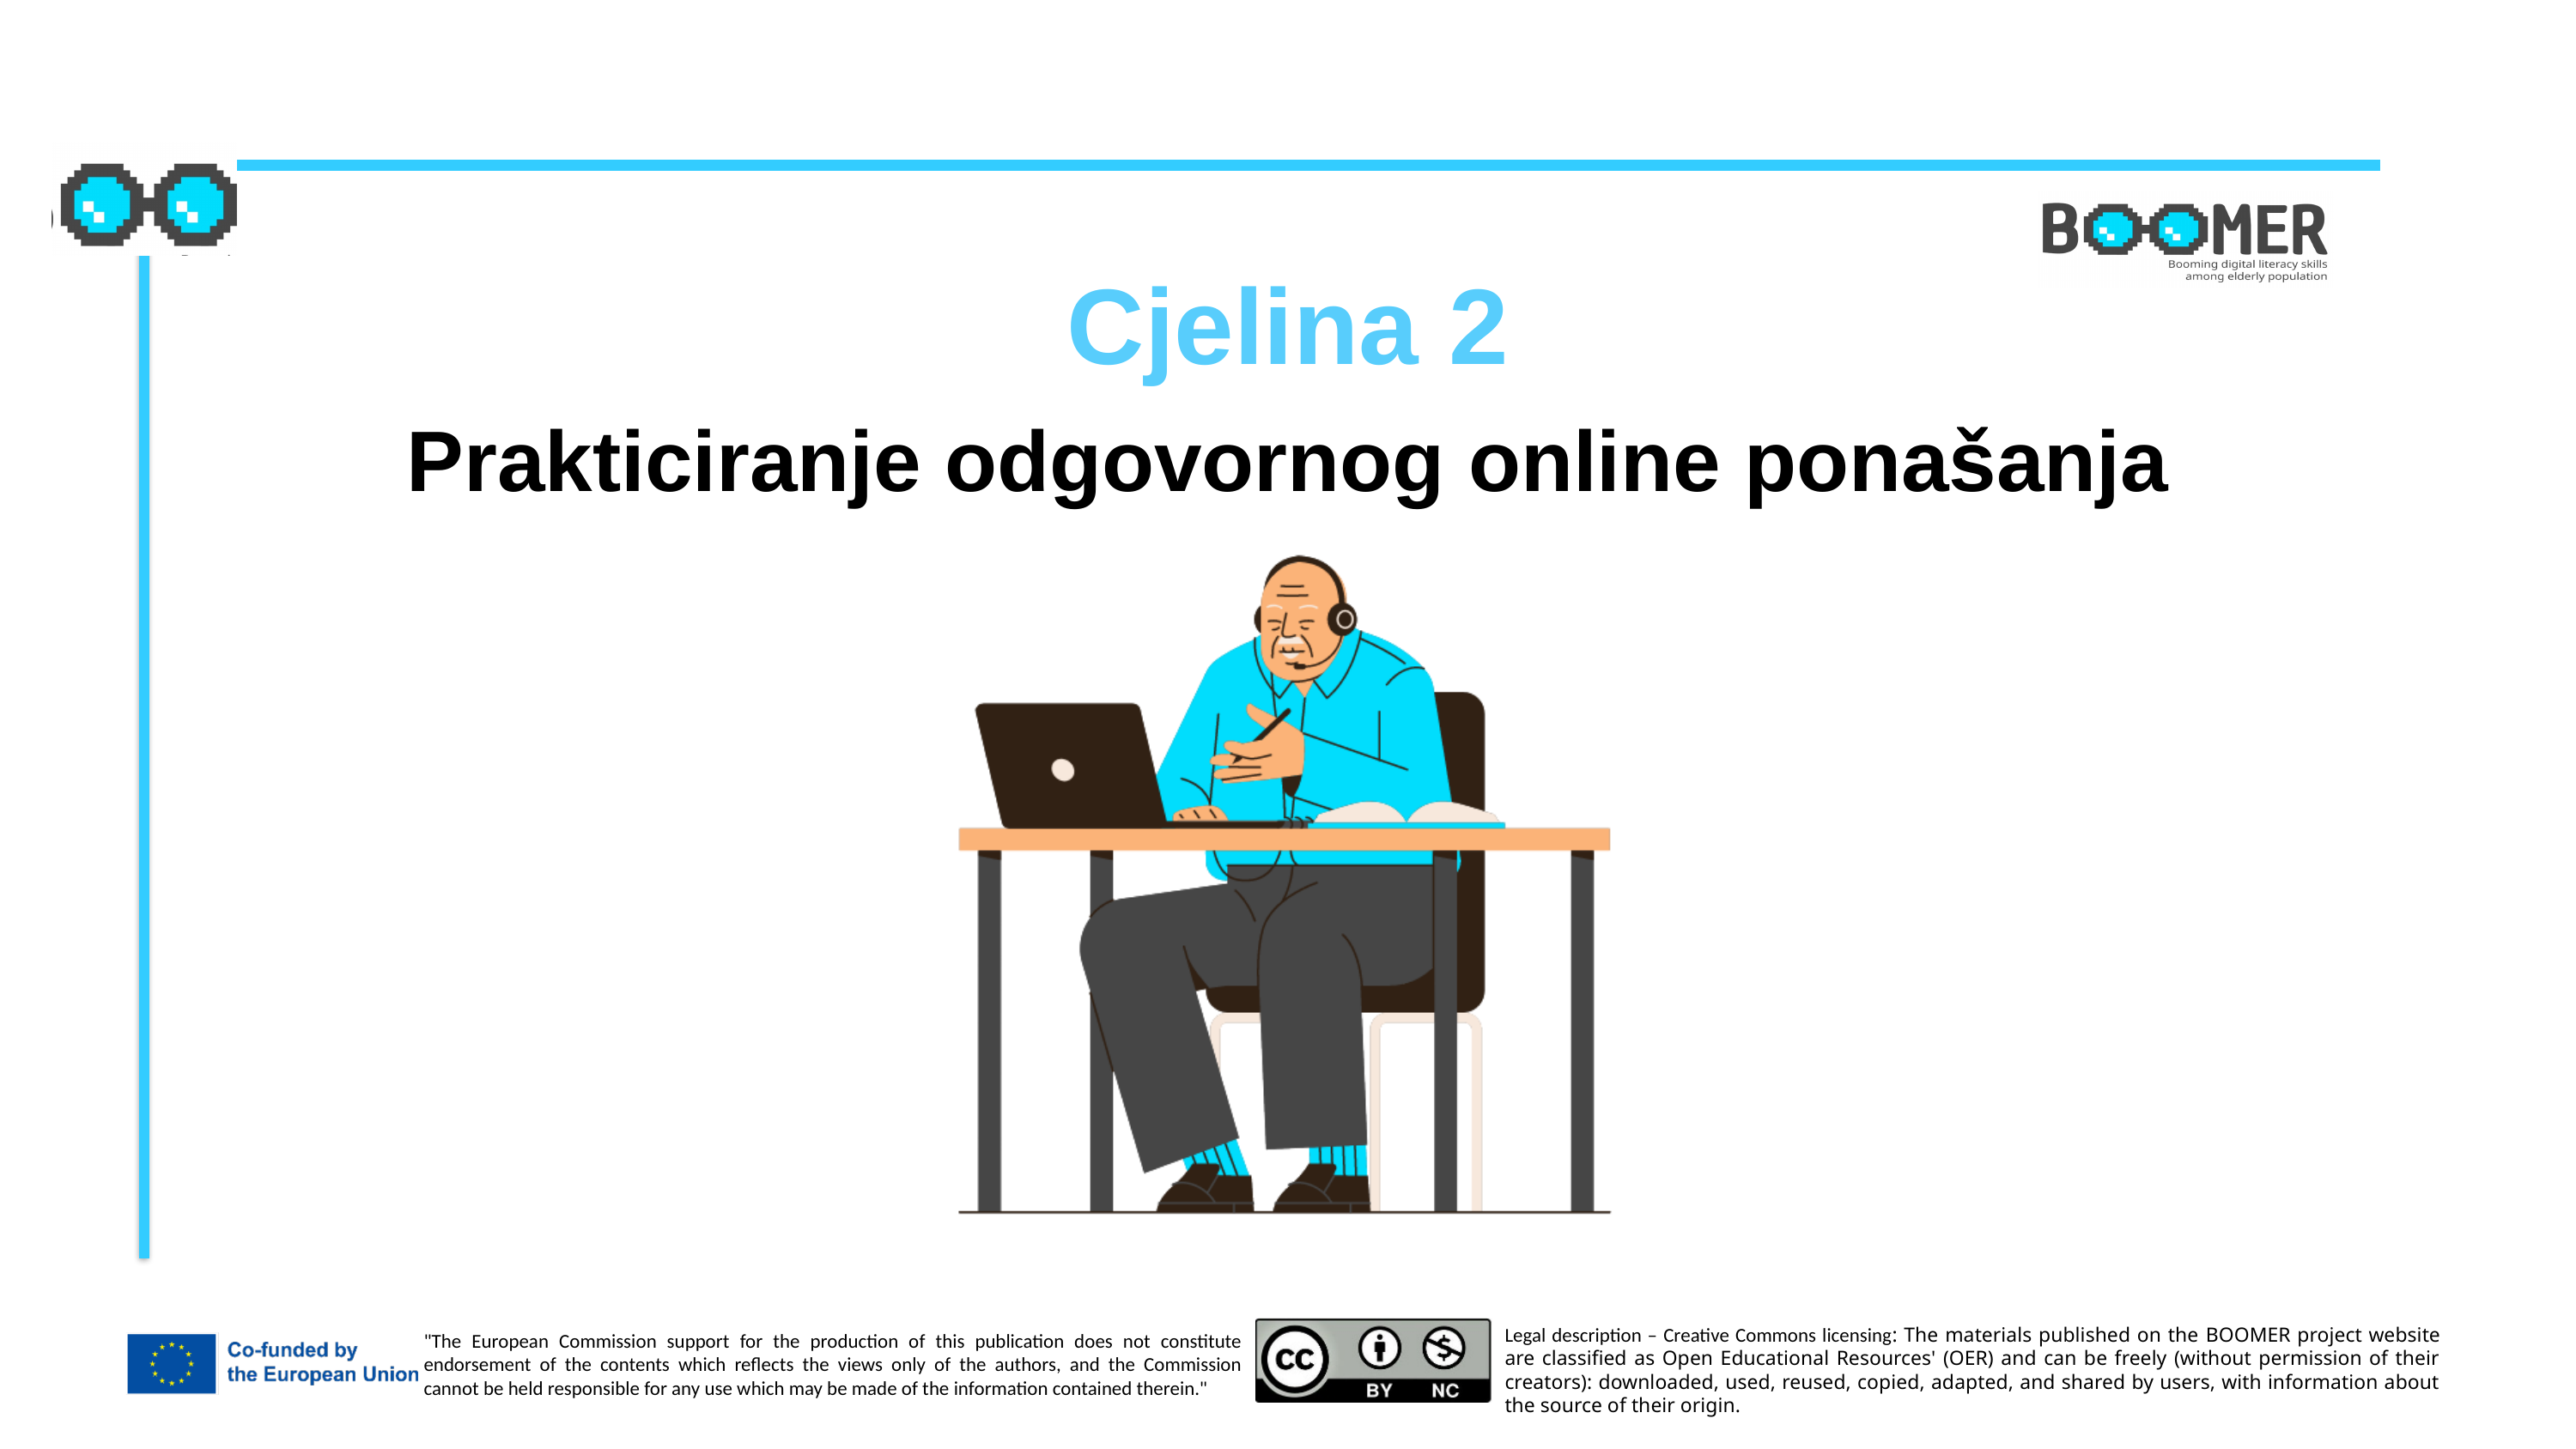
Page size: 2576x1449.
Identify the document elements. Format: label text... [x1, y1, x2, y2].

picture [52, 142, 237, 256]
text_box Prakticiranje odgovornog online ponašanja [374, 399, 2202, 516]
picture [124, 1331, 441, 1397]
text_box Cjelina 2 [1051, 250, 1525, 392]
picture [2038, 191, 2334, 288]
picture [1255, 1318, 1492, 1403]
picture [924, 521, 1652, 1240]
